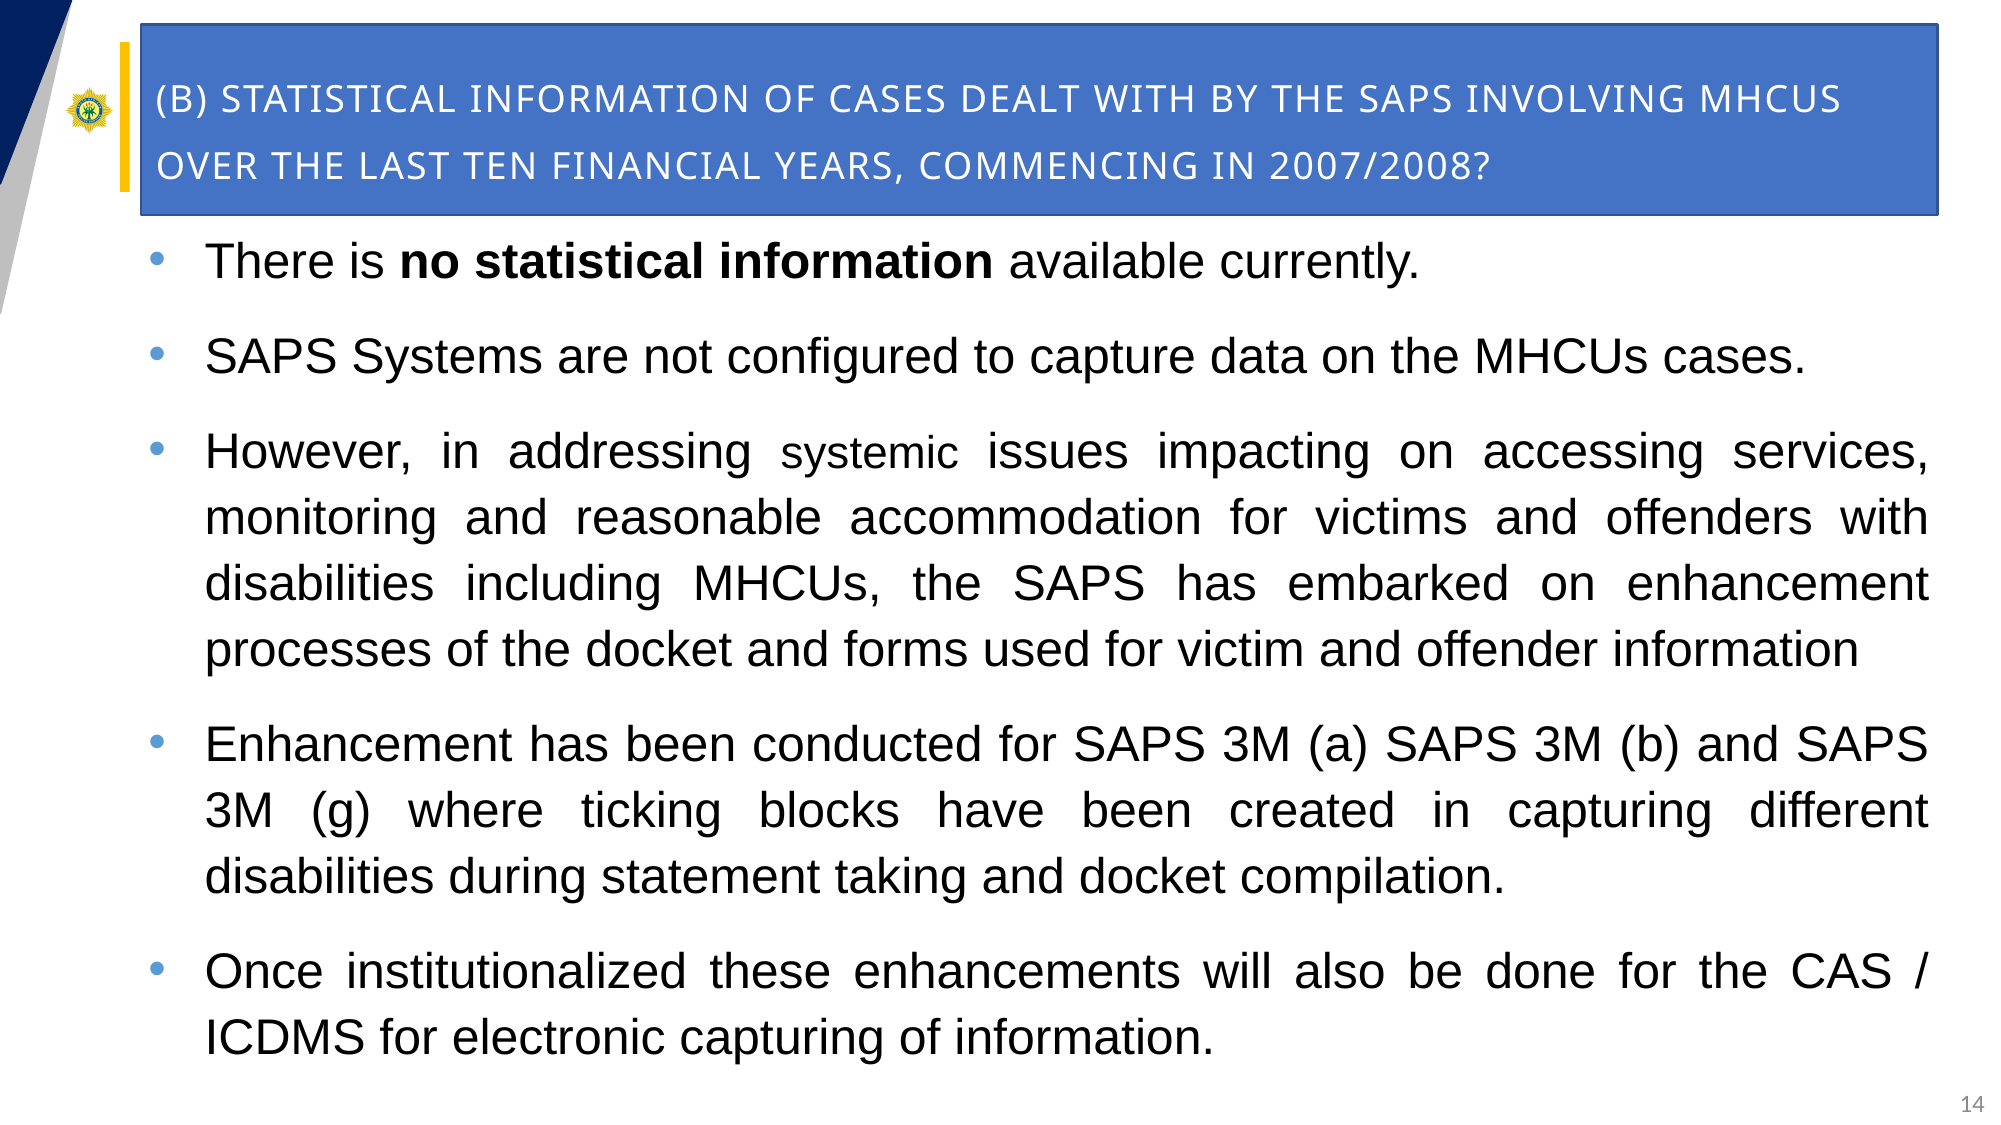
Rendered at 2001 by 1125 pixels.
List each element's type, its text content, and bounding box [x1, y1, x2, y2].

slide_number 14 [1840, 1080, 2000, 1125]
list There is no statistical information available currently. SAPS Systems are not configured to capture data on the MHCUs cases. However, in addressing systemic issues impacting on accessing services, monitoring and reasonable accommodation for victims and offenders with disabilities including MHCUs, the SAPS has embarked on enhancement processes of the docket and forms used for victim and offender information Enhancement has been conducted for SAPS 3M (a) SAPS 3M (b) and SAPS 3M (g) where ticking blocks have been created in capturing different disabilities during statement taking and docket compilation. Once institutionalized these enhancements will also be done for the CAS / ICDMS for electronic capturing of information. [140, 214, 1938, 1103]
title (b) Statistical information of cases dealt with by the SAPS involving MHCUs over the last ten financial years, commencing in 2007/2008? [140, 23, 1939, 216]
picture [58, 81, 119, 136]
